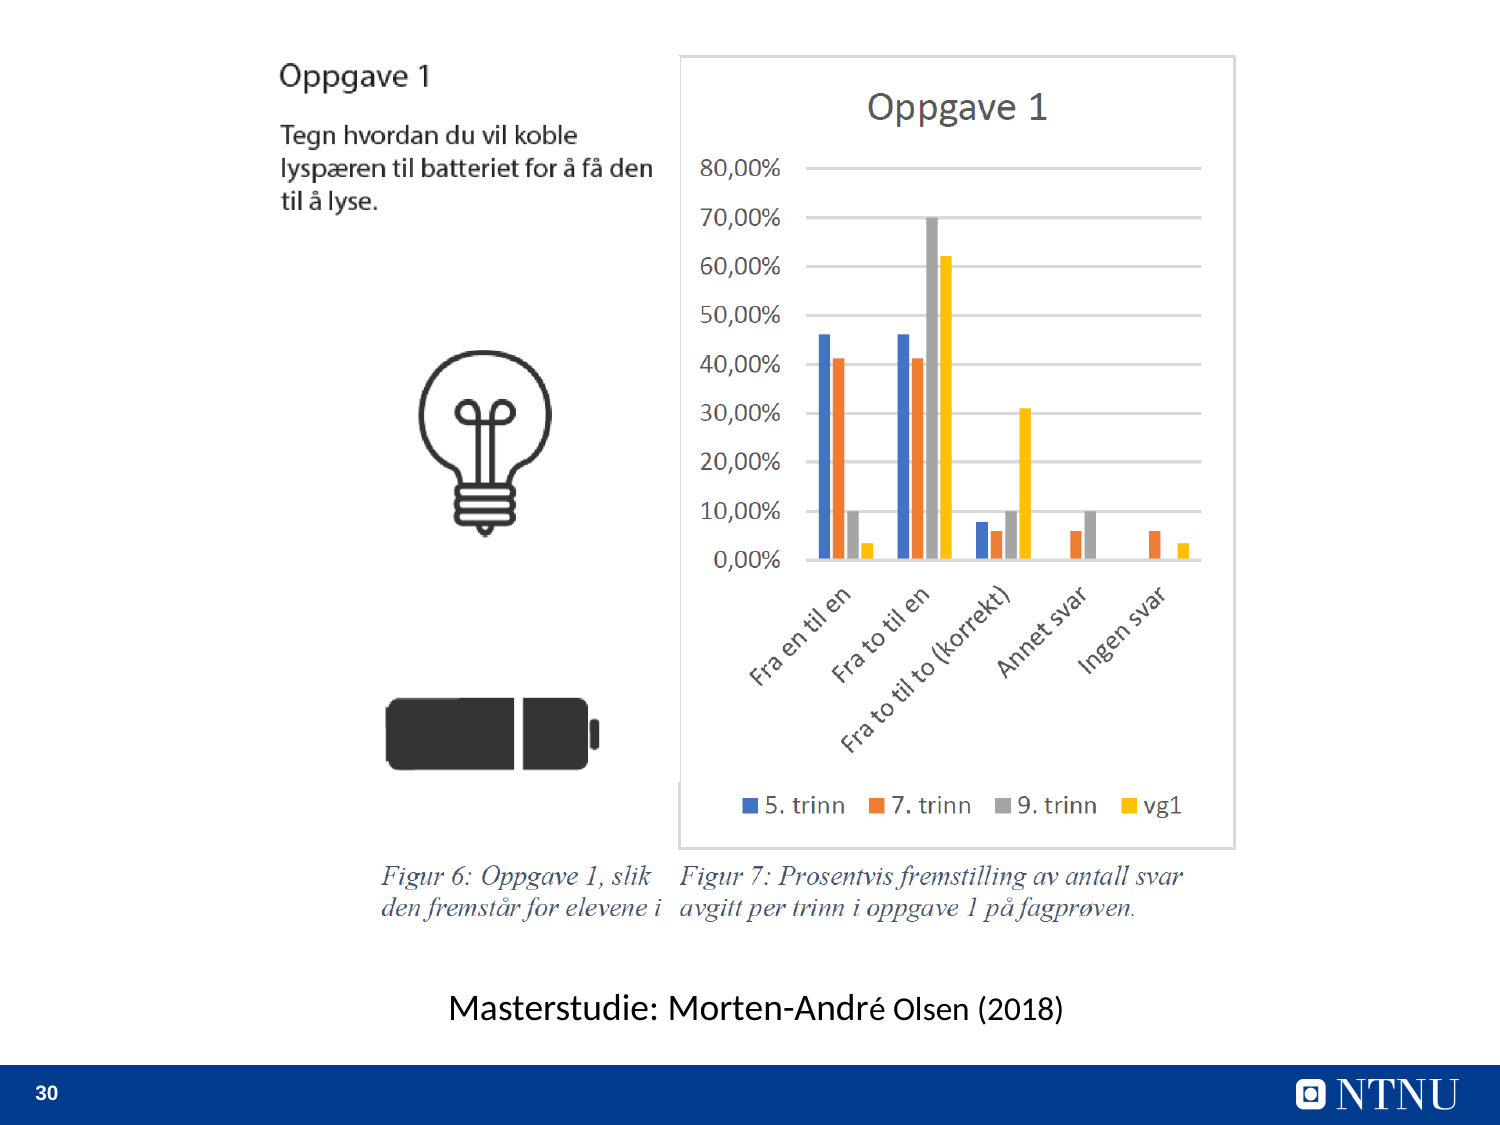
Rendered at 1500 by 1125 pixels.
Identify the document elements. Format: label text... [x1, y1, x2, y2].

picture [0, 1065, 1500, 1125]
picture [265, 30, 1254, 942]
text_box Masterstudie: Morten-André Olsen (2018) [433, 975, 1080, 1036]
